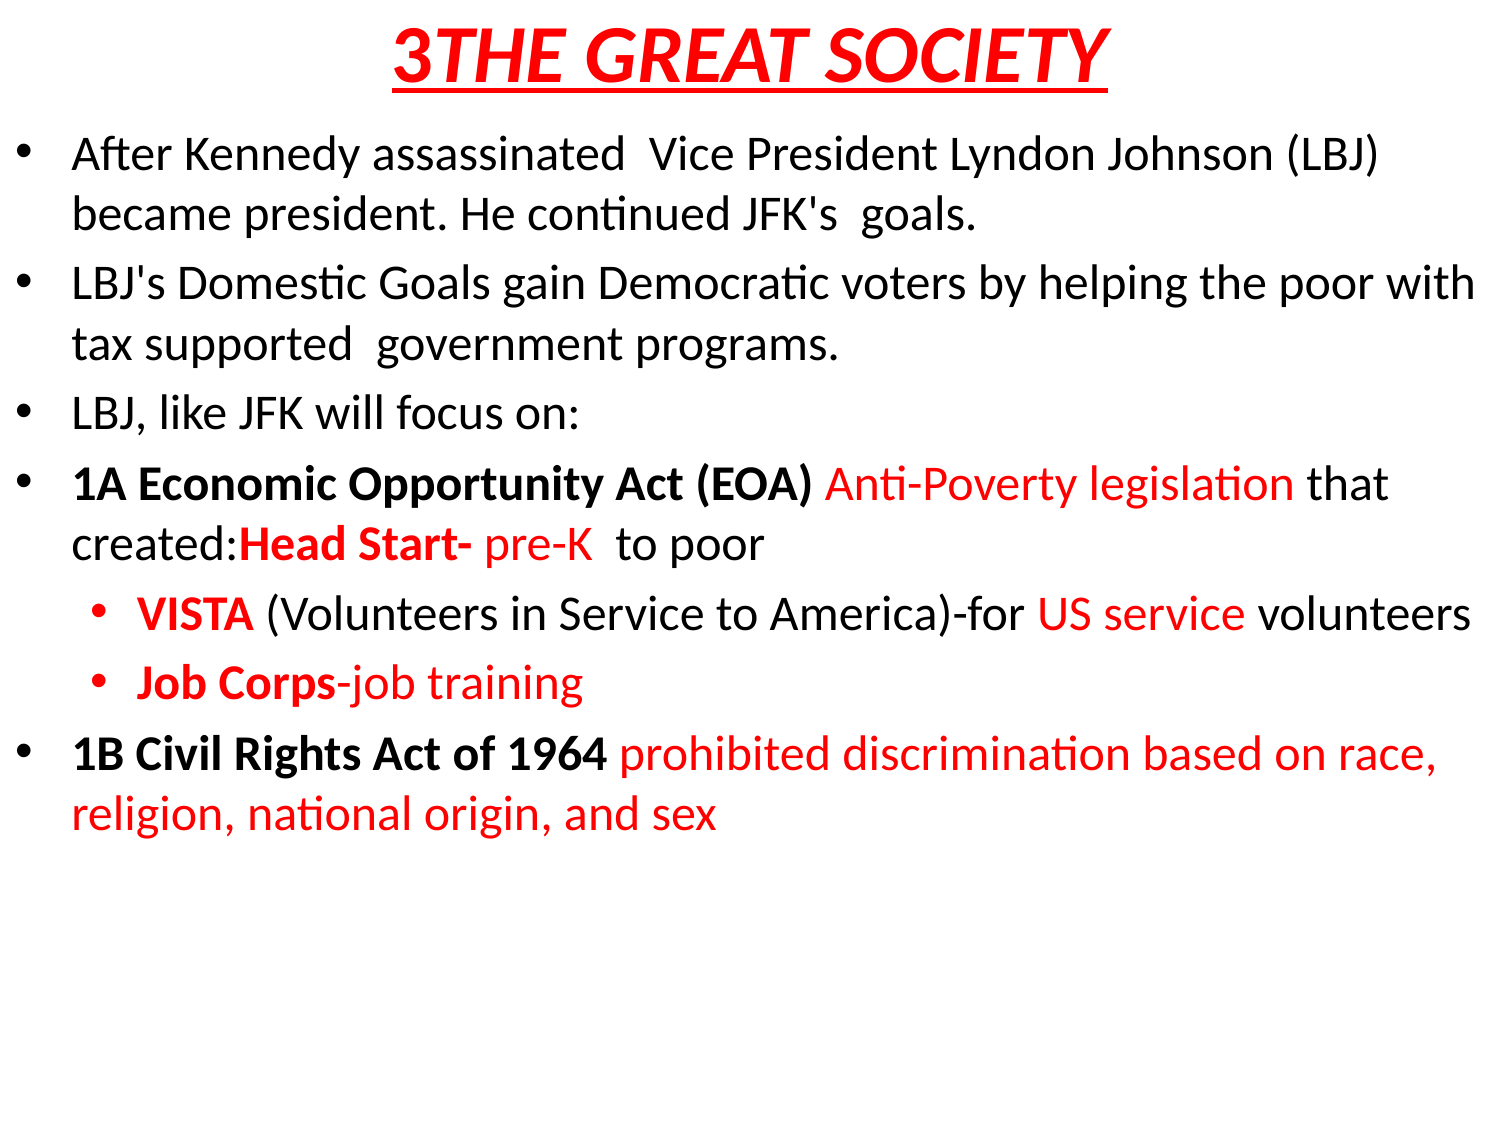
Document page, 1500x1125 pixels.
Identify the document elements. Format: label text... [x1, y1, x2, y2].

list After Kennedy assassinated Vice President Lyndon Johnson (LBJ) became president. He continued JFK's goals. LBJ's Domestic Goals gain Democratic voters by helping the poor with tax supported government programs. LBJ, like JFK will focus on: 1A Economic Opportunity Act (EOA) Anti-Poverty legislation that created:Head Start- pre-K to poor VISTA (Volunteers in Service to America)-for US service volunteers Job Corps-job training 1B Civil Rights Act of 1964 prohibited discrimination based on race, religion, national origin, and sex [0, 112, 1500, 1125]
title 3THE GREAT SOCIETY [75, 0, 1425, 100]
